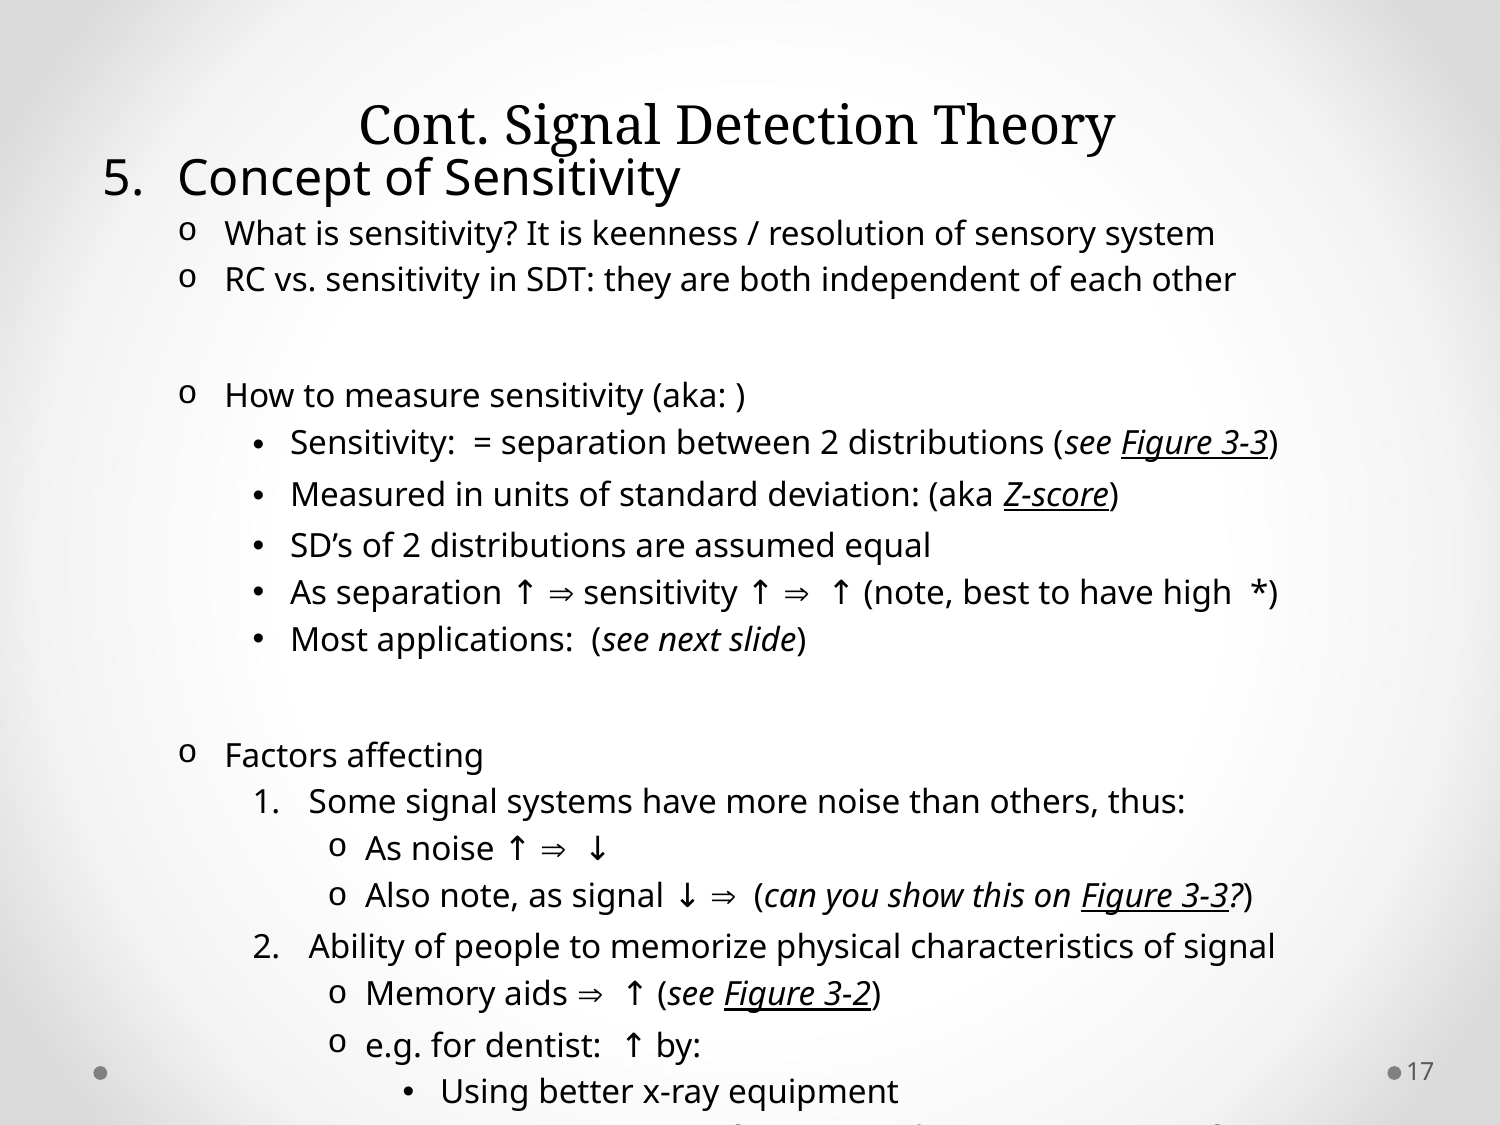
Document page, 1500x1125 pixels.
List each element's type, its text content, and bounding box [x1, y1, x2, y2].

slide_number 17 [1401, 1042, 1494, 1103]
picture [0, 1, 1500, 1125]
title Cont. Signal Detection Theory [62, 62, 1413, 163]
